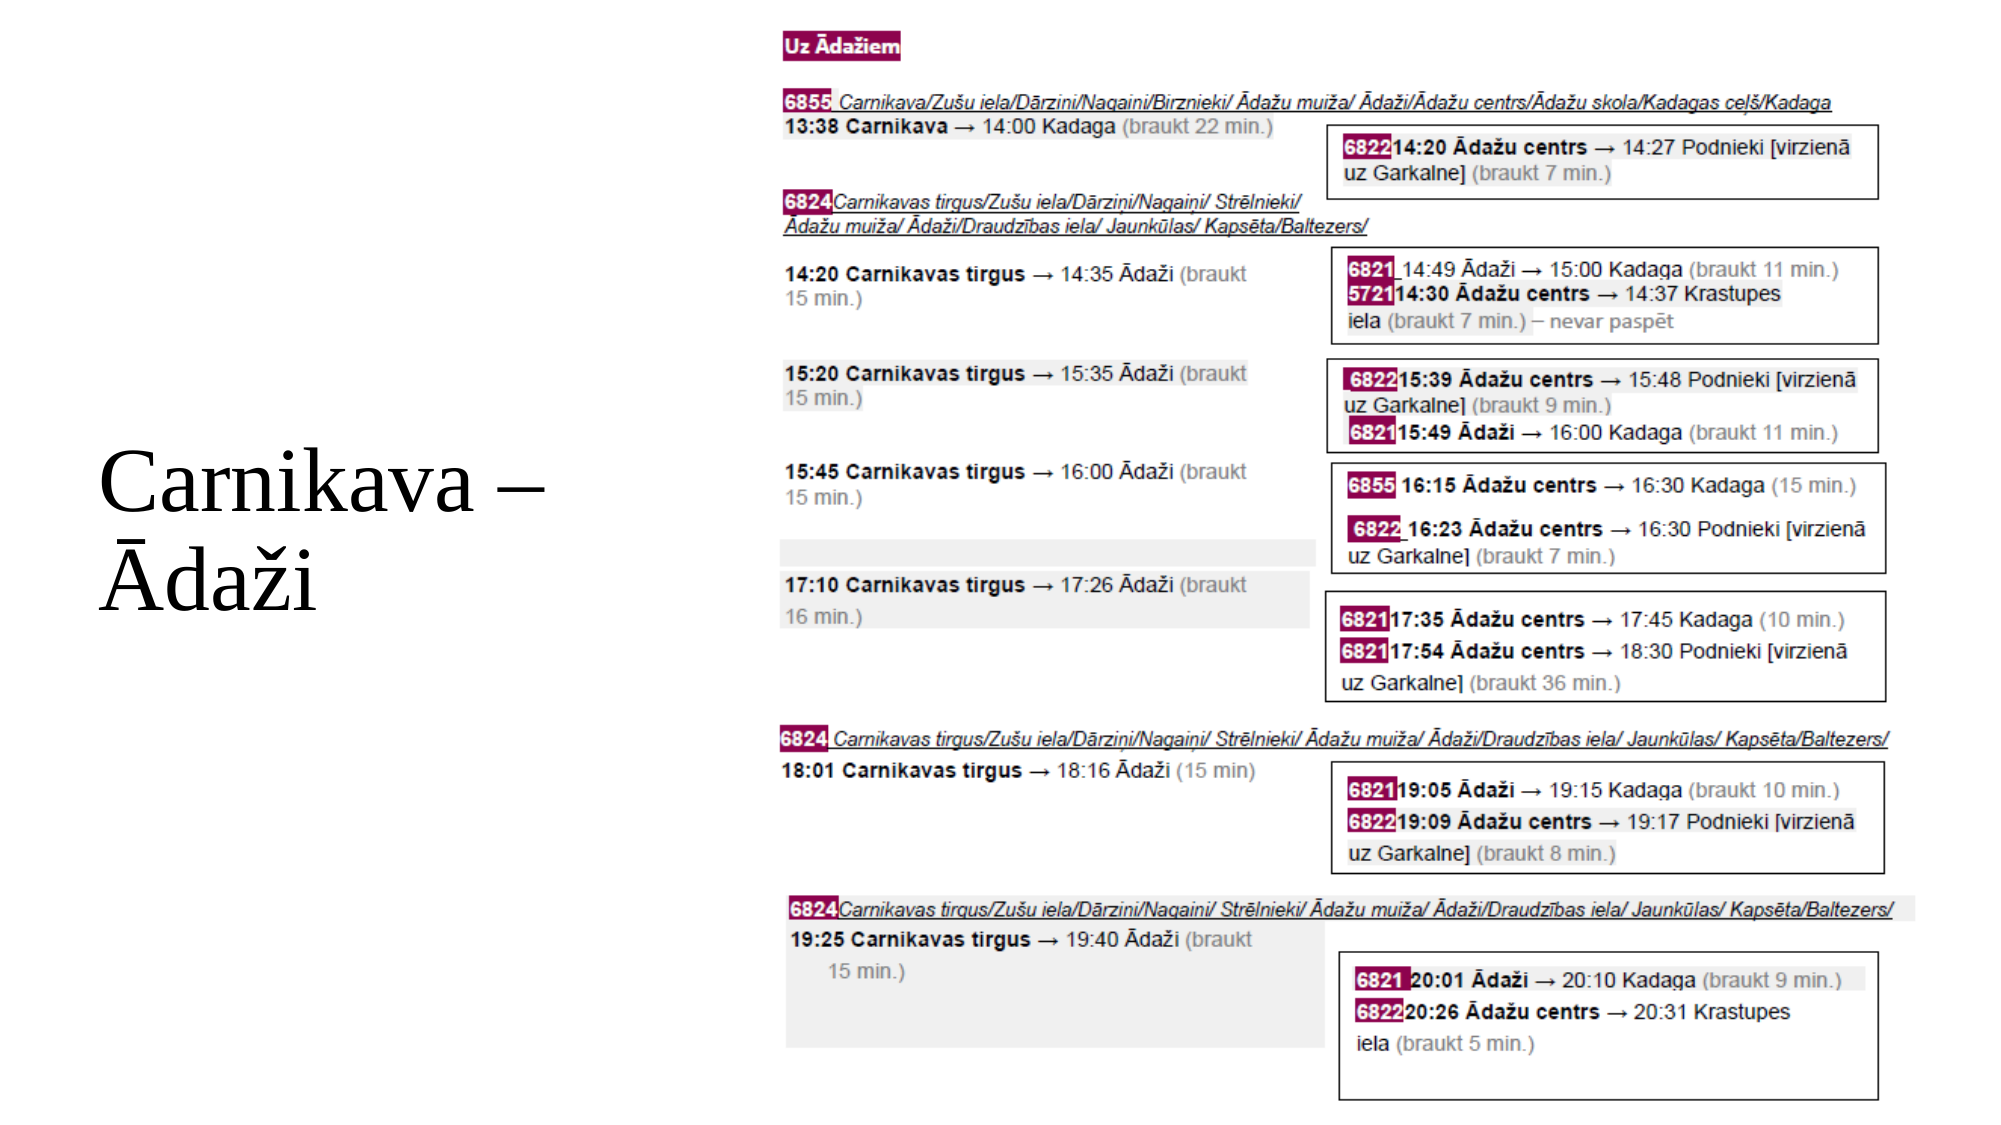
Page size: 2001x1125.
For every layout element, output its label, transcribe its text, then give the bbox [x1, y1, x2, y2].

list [750, 13, 1917, 1125]
title Carnikava – Ādaži [83, 422, 744, 641]
